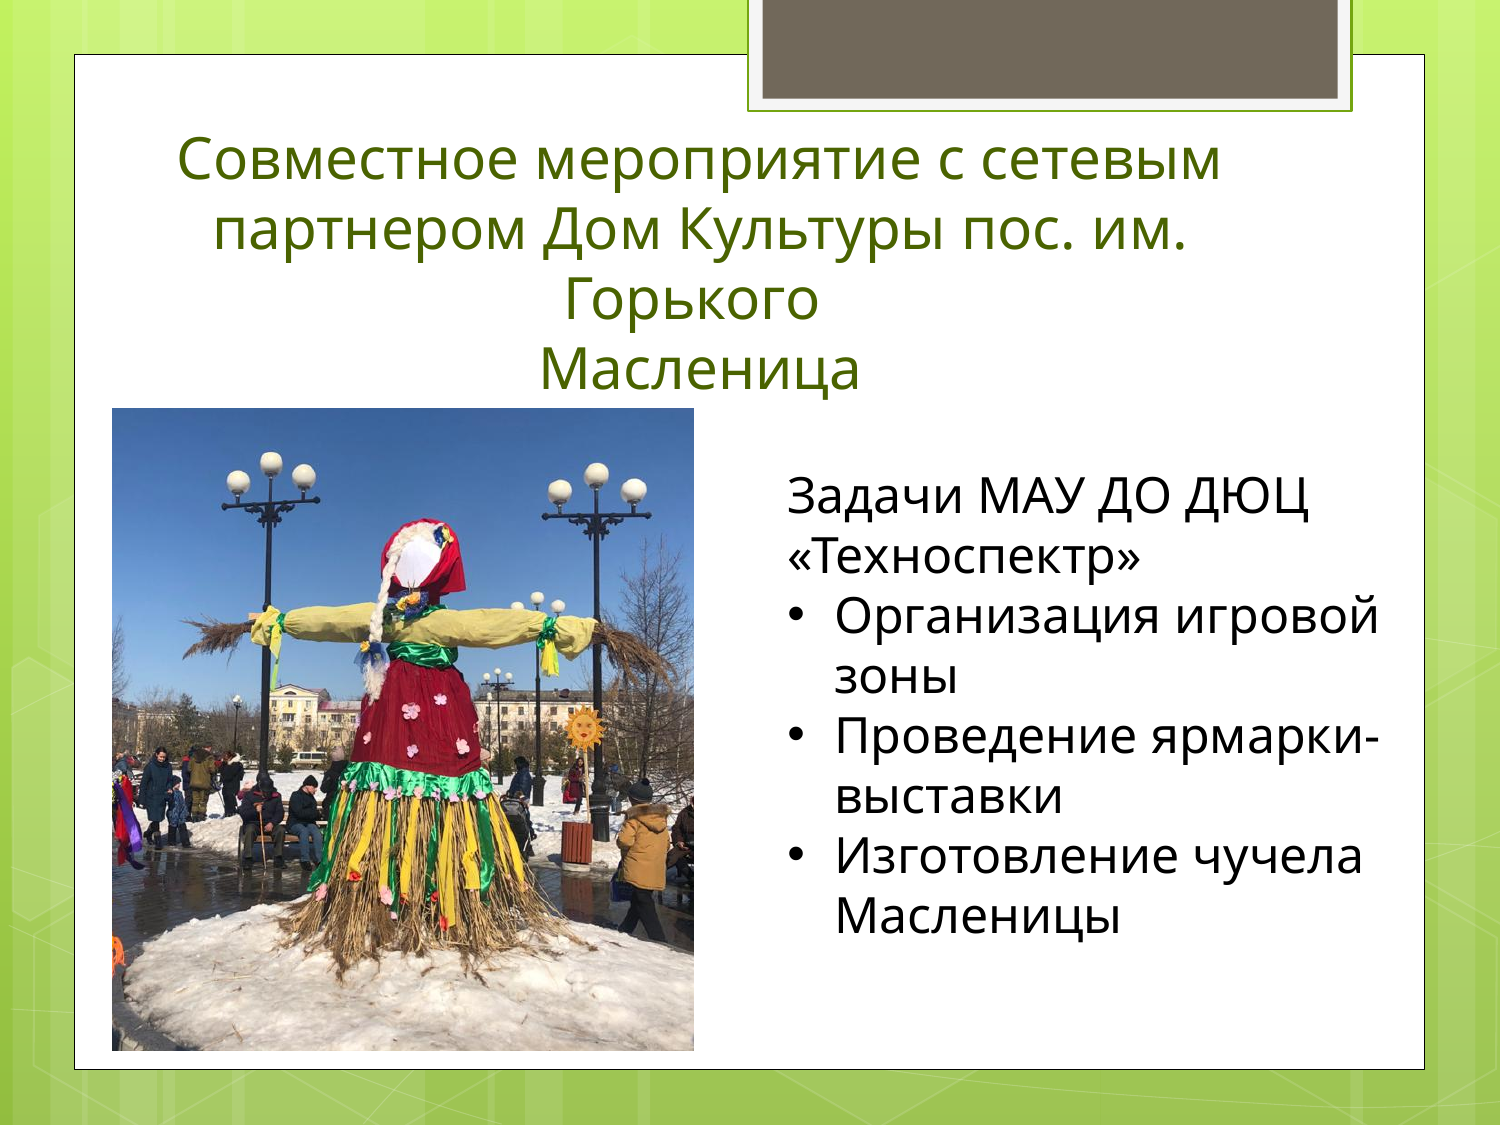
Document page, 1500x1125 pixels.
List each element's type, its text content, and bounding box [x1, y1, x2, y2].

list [111, 408, 695, 1056]
title Совместное мероприятие с сетевым партнером Дом Культуры пос. им. Горького Масленица [88, 243, 1312, 409]
text_box Задачи МАУ ДО ДЮЦ «Техноспектр» Организация игровой зоны Проведение ярмарки-выставки Изготовление чучела Масленицы [772, 456, 1400, 951]
